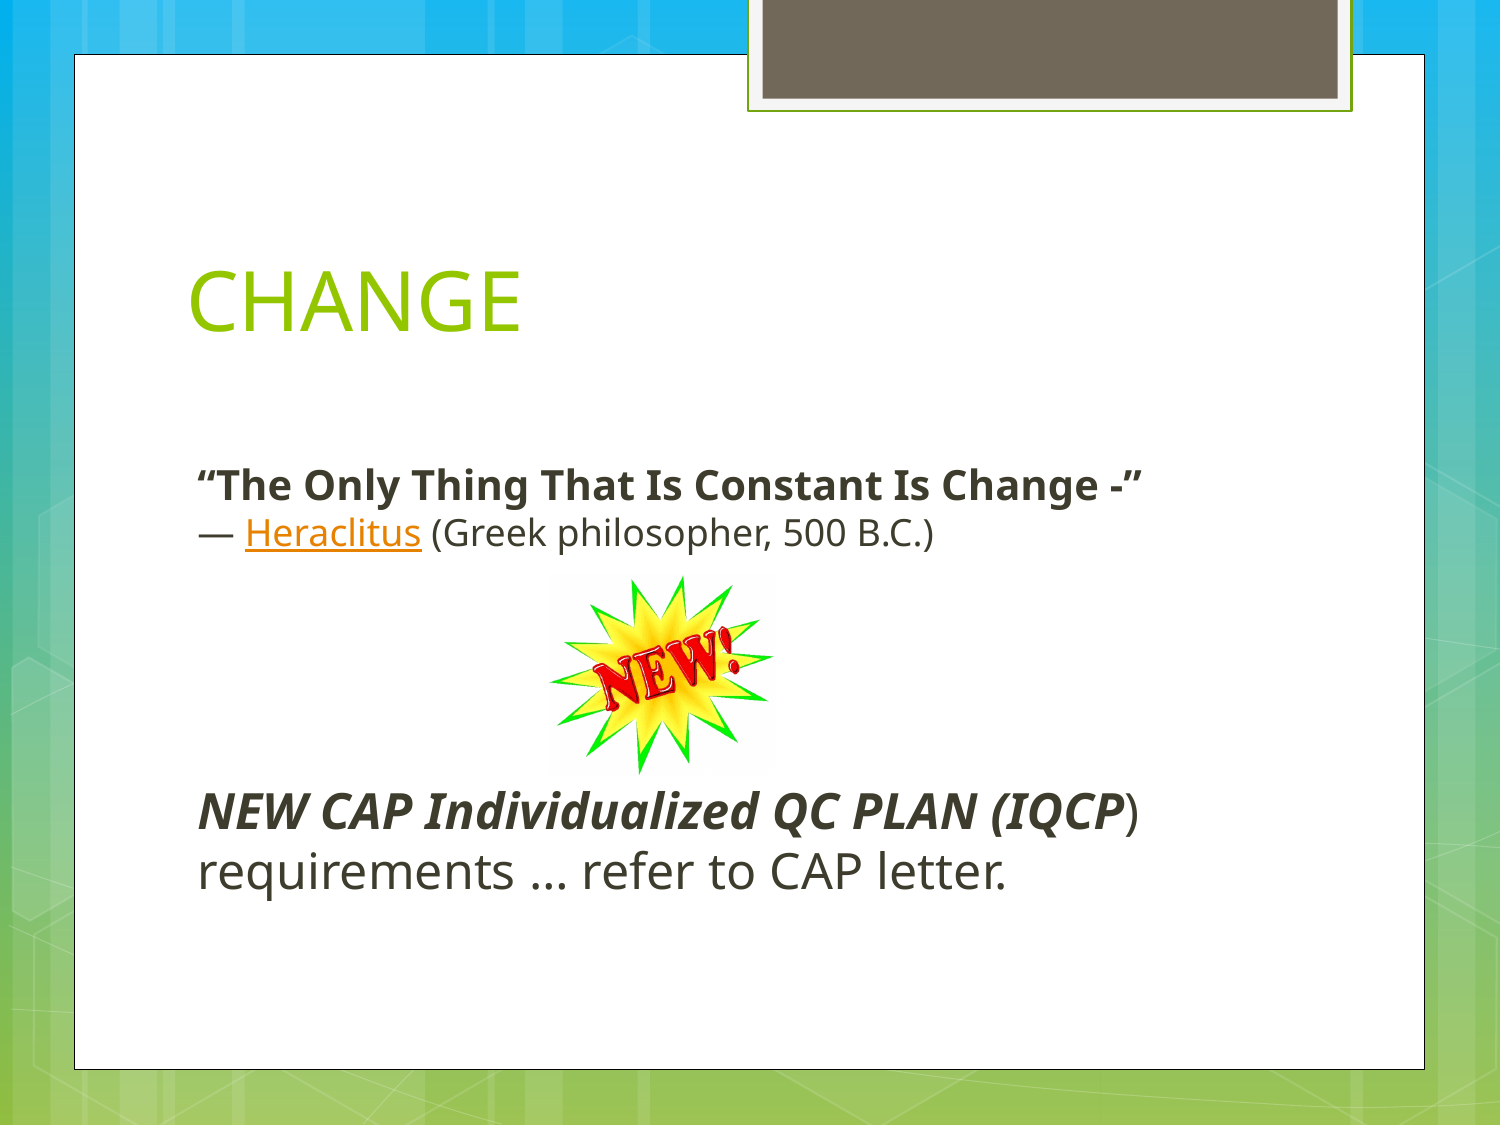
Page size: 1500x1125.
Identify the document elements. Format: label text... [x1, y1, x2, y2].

title CHANGE [171, 168, 1324, 357]
list “The Only Thing That Is Constant Is Change -” ― Heraclitus (Greek philosopher, 500 B.C.) NEW CAP Individualized QC PLAN (IQCP) requirements … refer to CAP letter. [171, 381, 1283, 957]
picture [549, 574, 776, 776]
